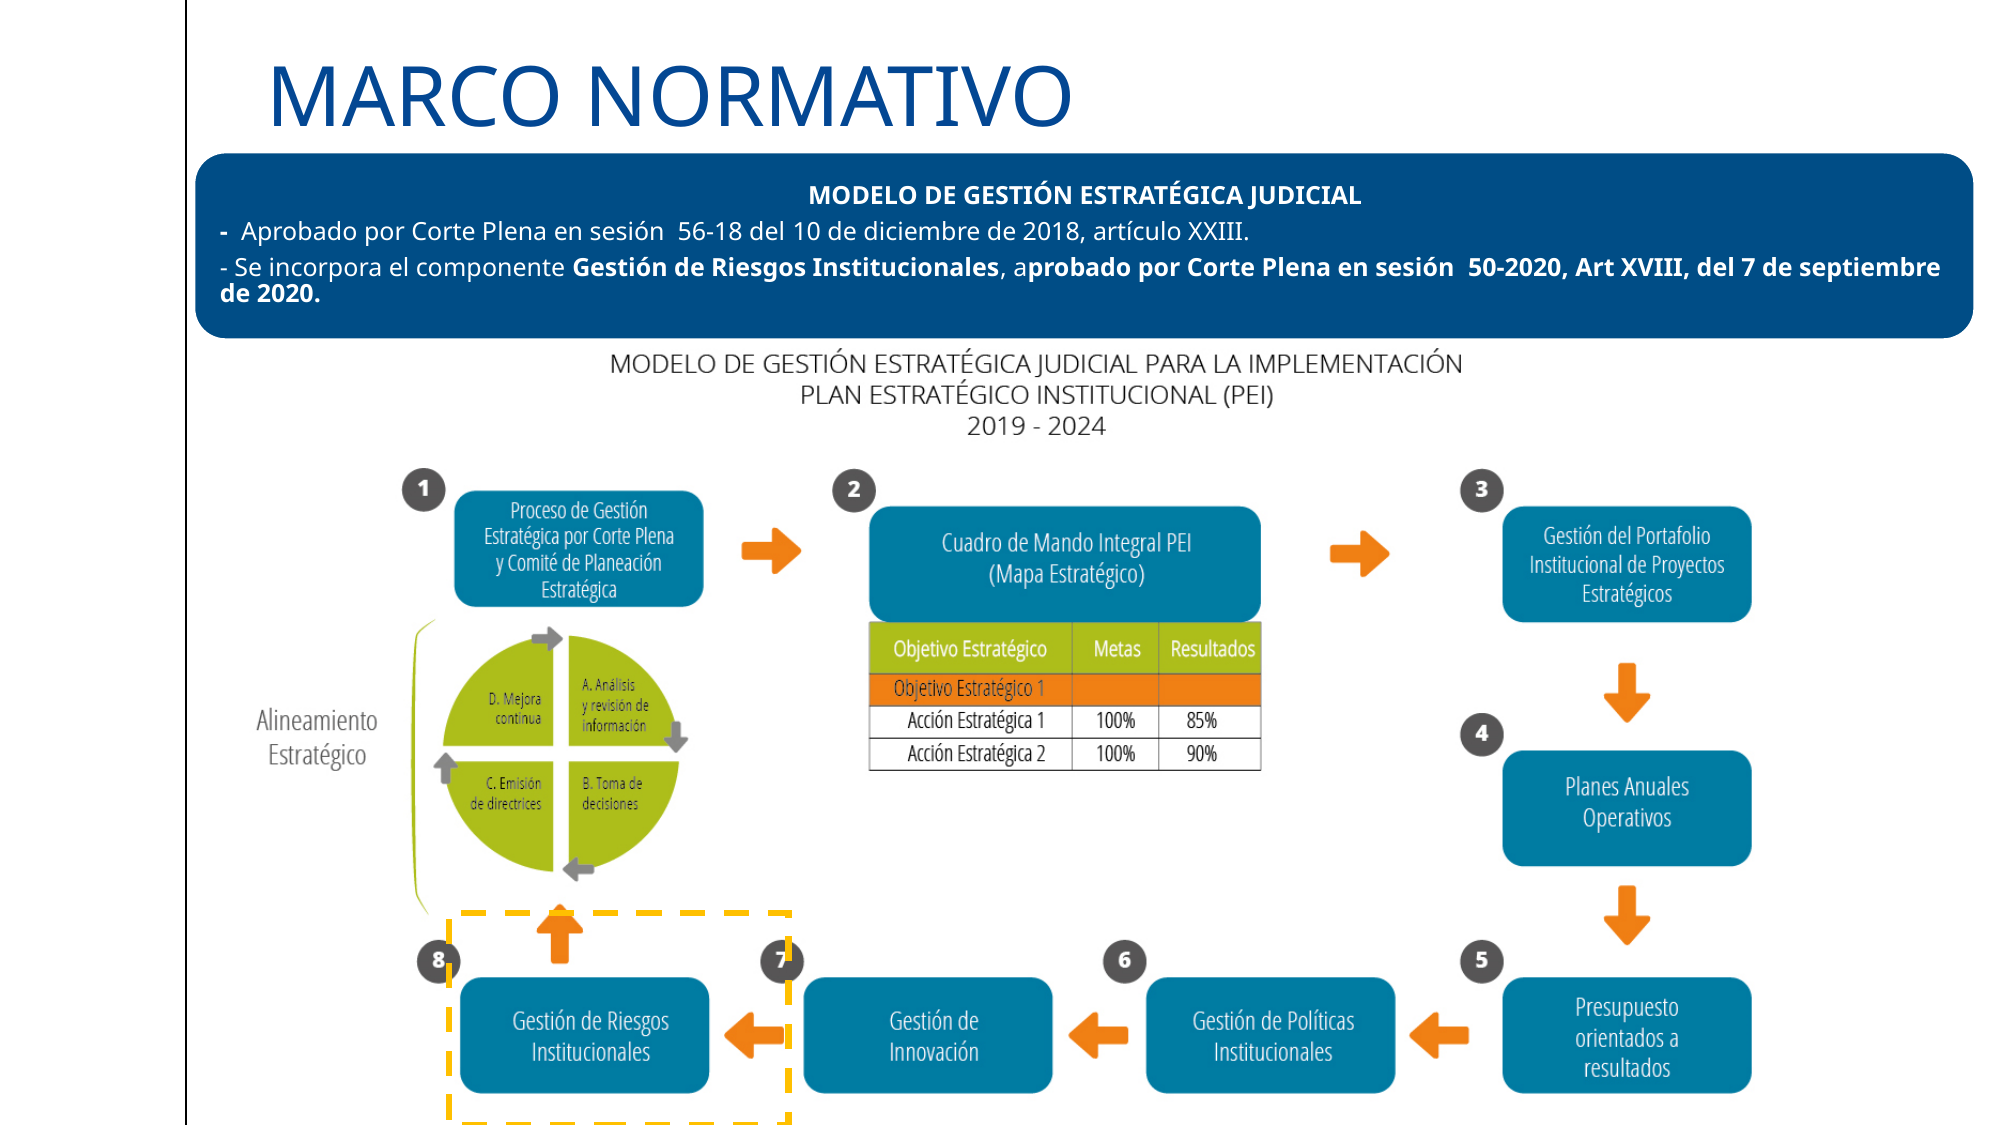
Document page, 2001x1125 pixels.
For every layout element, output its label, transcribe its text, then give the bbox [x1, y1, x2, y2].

title Marco normativo [266, 55, 1930, 151]
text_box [194, 152, 1975, 340]
picture [198, 340, 1802, 1125]
